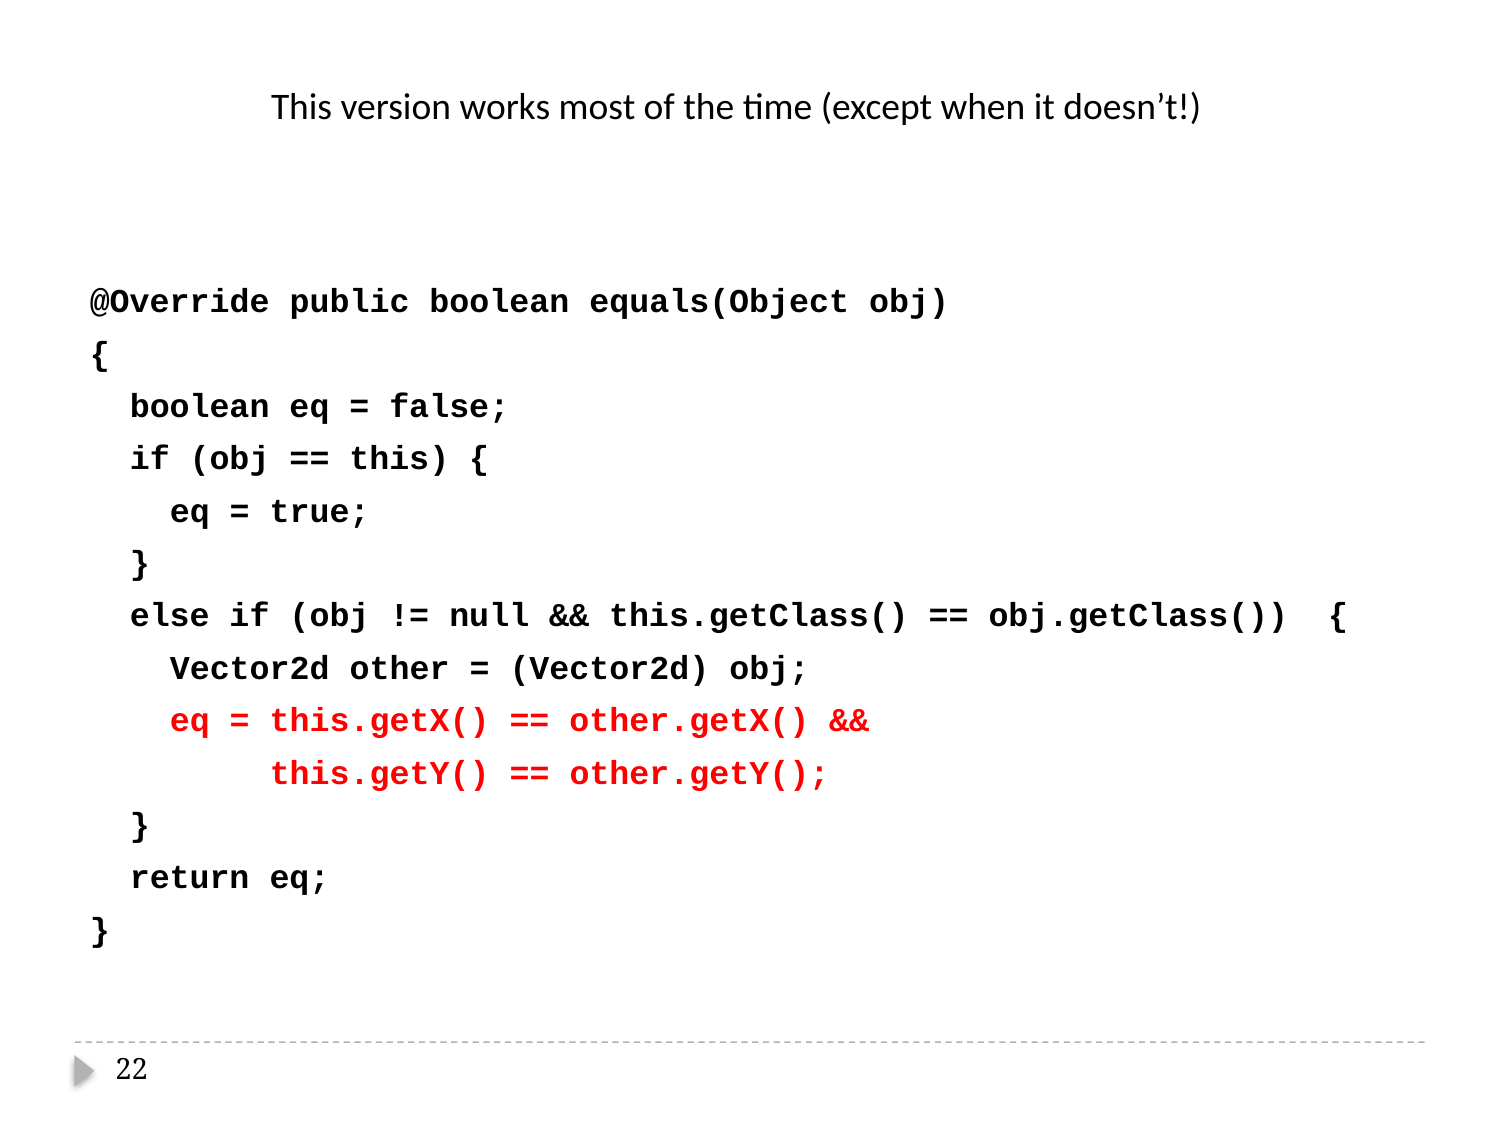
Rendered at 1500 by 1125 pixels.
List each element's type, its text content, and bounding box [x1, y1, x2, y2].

text_box This version works most of the time (except when it doesn’t!) [256, 74, 1244, 135]
text_box @Override public boolean equals(Object obj) { boolean eq = false; if (obj == this) { eq = true; } else if (obj != null && this.getClass() == obj.getClass()) { Vector2d other = (Vector2d) obj; eq = this.getX() == other.getX() && this.getY() == other.getY(); } return eq; } [75, 62, 1463, 1010]
slide_number 22 [100, 1042, 426, 1103]
